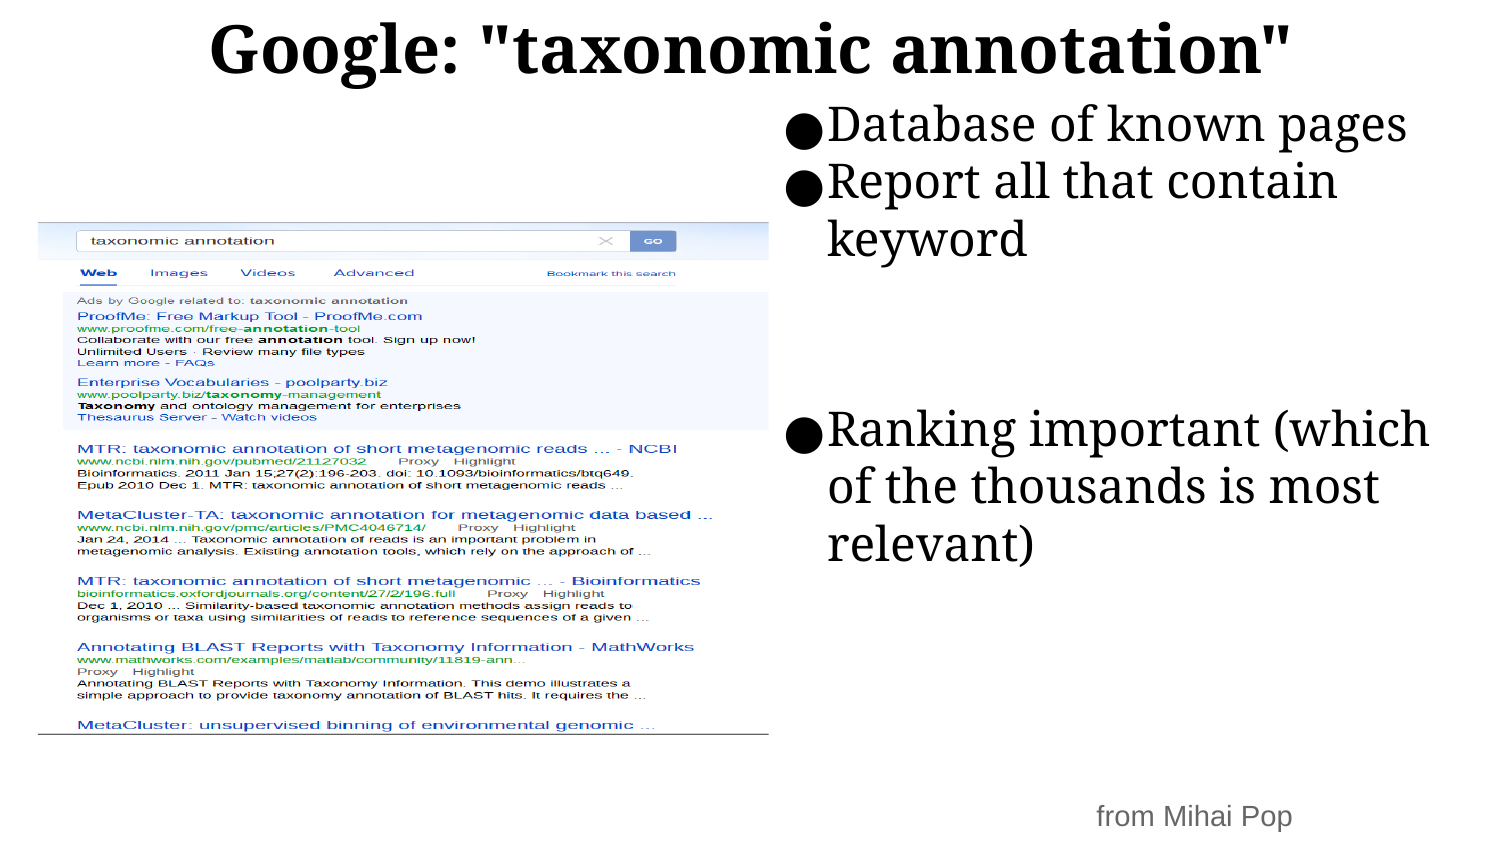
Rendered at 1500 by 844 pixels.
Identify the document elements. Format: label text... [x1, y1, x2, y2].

text_box from Mihai Pop [1081, 782, 1342, 844]
text_box Google: "taxonomic annotation" [19, 7, 1485, 87]
text_box Database of known pages Report all that contain keyword Ranking important (which of the thousands is most relevant) [768, 93, 1485, 804]
picture [37, 221, 769, 735]
